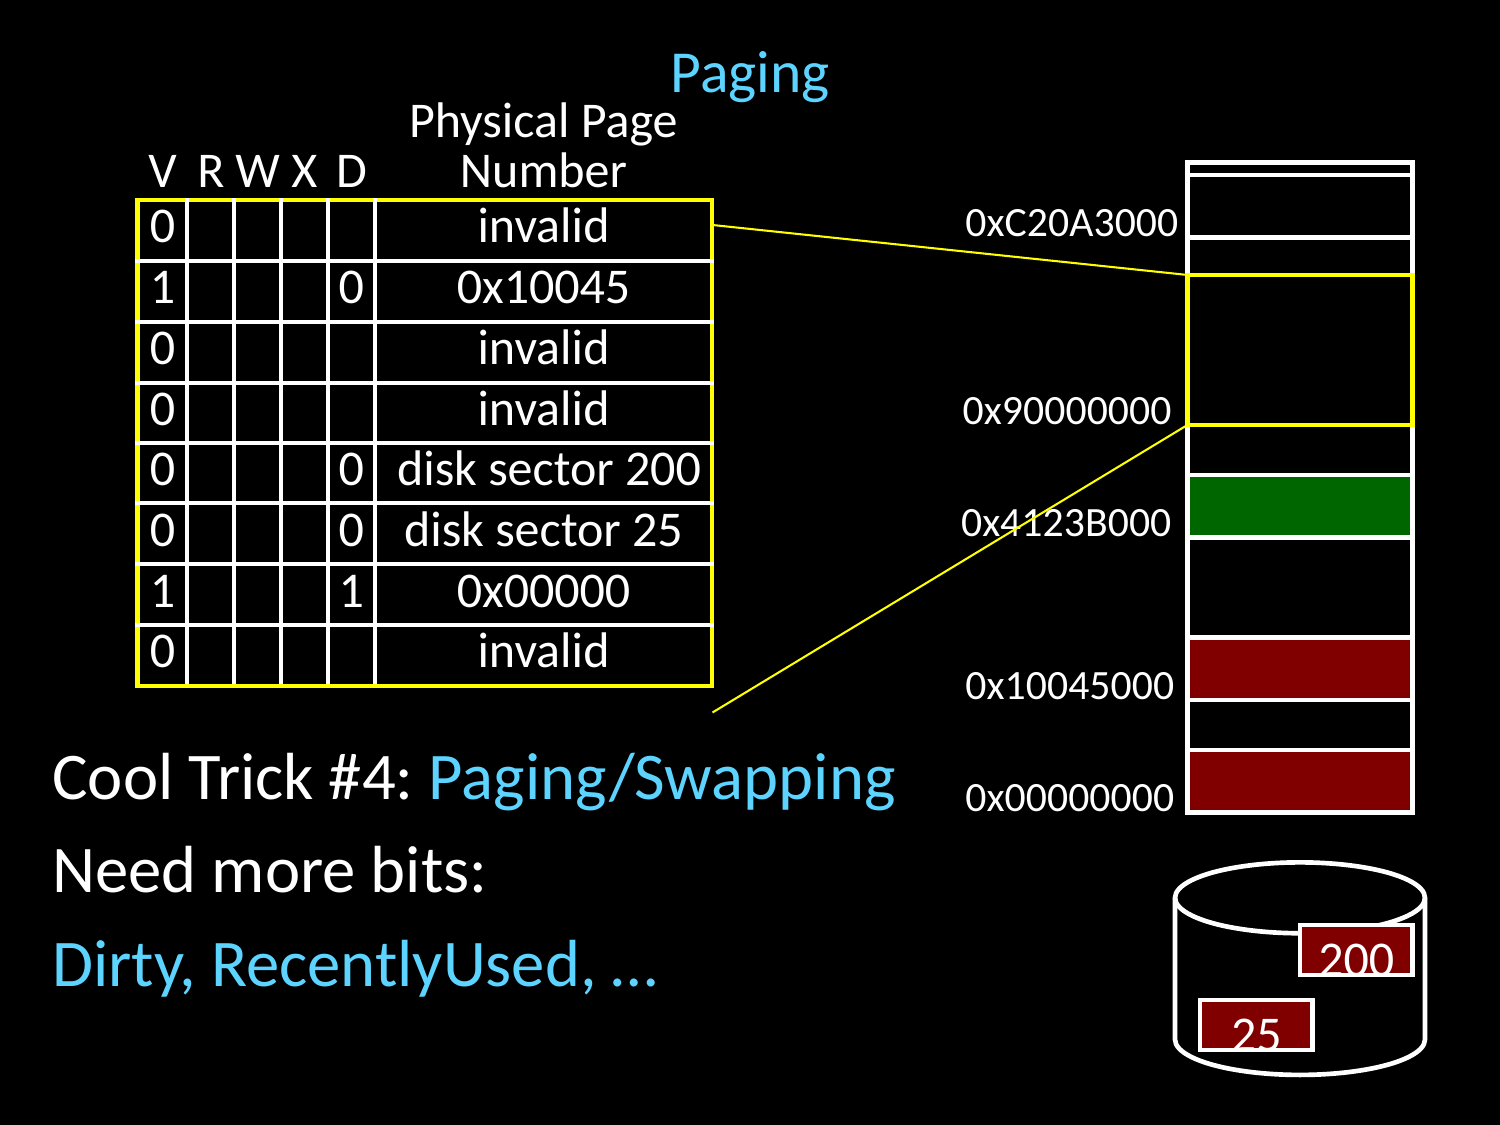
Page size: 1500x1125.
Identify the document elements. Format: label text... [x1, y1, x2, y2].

text_box [1191, 637, 1413, 700]
table_cell [283, 202, 326, 259]
text_box 0x90000000 [947, 375, 1187, 424]
table_cell [236, 202, 279, 259]
table_cell [330, 385, 373, 441]
table_cell [236, 263, 279, 320]
table_header V [137, 100, 187, 198]
table_cell 0x10045 [377, 263, 710, 320]
table_header Physical Page Number [375, 100, 712, 198]
table_cell invalid [377, 385, 710, 441]
text_box 200 [1299, 924, 1413, 975]
table_cell 0 [330, 445, 373, 501]
text_box [1191, 474, 1413, 538]
table_cell 0 [140, 445, 185, 501]
table_cell invalid [377, 202, 710, 259]
table_cell [236, 505, 279, 562]
table_cell [283, 627, 326, 684]
table_cell [189, 566, 232, 623]
table_cell [236, 566, 279, 623]
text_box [712, 224, 1188, 276]
list Cool Trick #4: Paging/Swapping Need more bits: Dirty, RecentlyUsed, … [37, 725, 988, 1050]
text_box [1191, 538, 1413, 637]
text_box [1187, 700, 1413, 749]
table_cell [189, 263, 232, 320]
table_cell [236, 385, 279, 441]
table_cell 0 [140, 627, 185, 684]
table_cell [283, 505, 326, 562]
table_cell [189, 445, 232, 501]
table_cell 0 [330, 263, 373, 320]
text_box 0xC20A3000 [950, 187, 1194, 253]
table_cell [330, 627, 373, 684]
table_cell [283, 445, 326, 501]
table_header W [234, 100, 281, 198]
text_box [1187, 749, 1413, 813]
table_cell [189, 202, 232, 259]
table_cell 1 [140, 263, 185, 320]
table_cell [330, 324, 373, 381]
text_box [1187, 274, 1413, 425]
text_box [712, 424, 1188, 713]
text_box [1187, 174, 1413, 238]
table_cell 0 [330, 505, 373, 562]
table_cell [189, 324, 232, 381]
table_header X [281, 100, 328, 198]
table_cell 1 [140, 566, 185, 623]
table_cell [283, 263, 326, 320]
table_cell disk sector 200 [377, 445, 707, 501]
table_cell [189, 385, 232, 441]
table_cell [236, 445, 279, 501]
table_cell [236, 627, 279, 684]
table_header D [328, 100, 375, 198]
title Paging [37, 24, 1463, 113]
text_box [1191, 238, 1413, 274]
table_cell [283, 566, 326, 623]
table_cell [283, 385, 326, 441]
text_box [1189, 425, 1413, 474]
table_cell 0x00000 [377, 566, 707, 623]
table_cell 0 [140, 385, 185, 441]
table_cell [189, 627, 232, 684]
table_cell 0 [140, 505, 185, 562]
table_header R [187, 100, 234, 198]
text_box 25 [1200, 999, 1313, 1050]
table_cell invalid [377, 627, 707, 684]
text_box [1172, 860, 1428, 1078]
table_cell invalid [377, 324, 710, 381]
table_cell [330, 202, 373, 259]
text_box 0x00000000 [950, 762, 1190, 828]
table_cell [283, 324, 326, 381]
table_cell 1 [330, 566, 373, 623]
table_cell [236, 324, 279, 381]
table_cell [189, 505, 232, 562]
table_cell disk sector 25 [377, 505, 707, 562]
table_cell 0 [140, 324, 185, 381]
text_box [1187, 162, 1413, 174]
table_cell 0 [140, 202, 185, 259]
